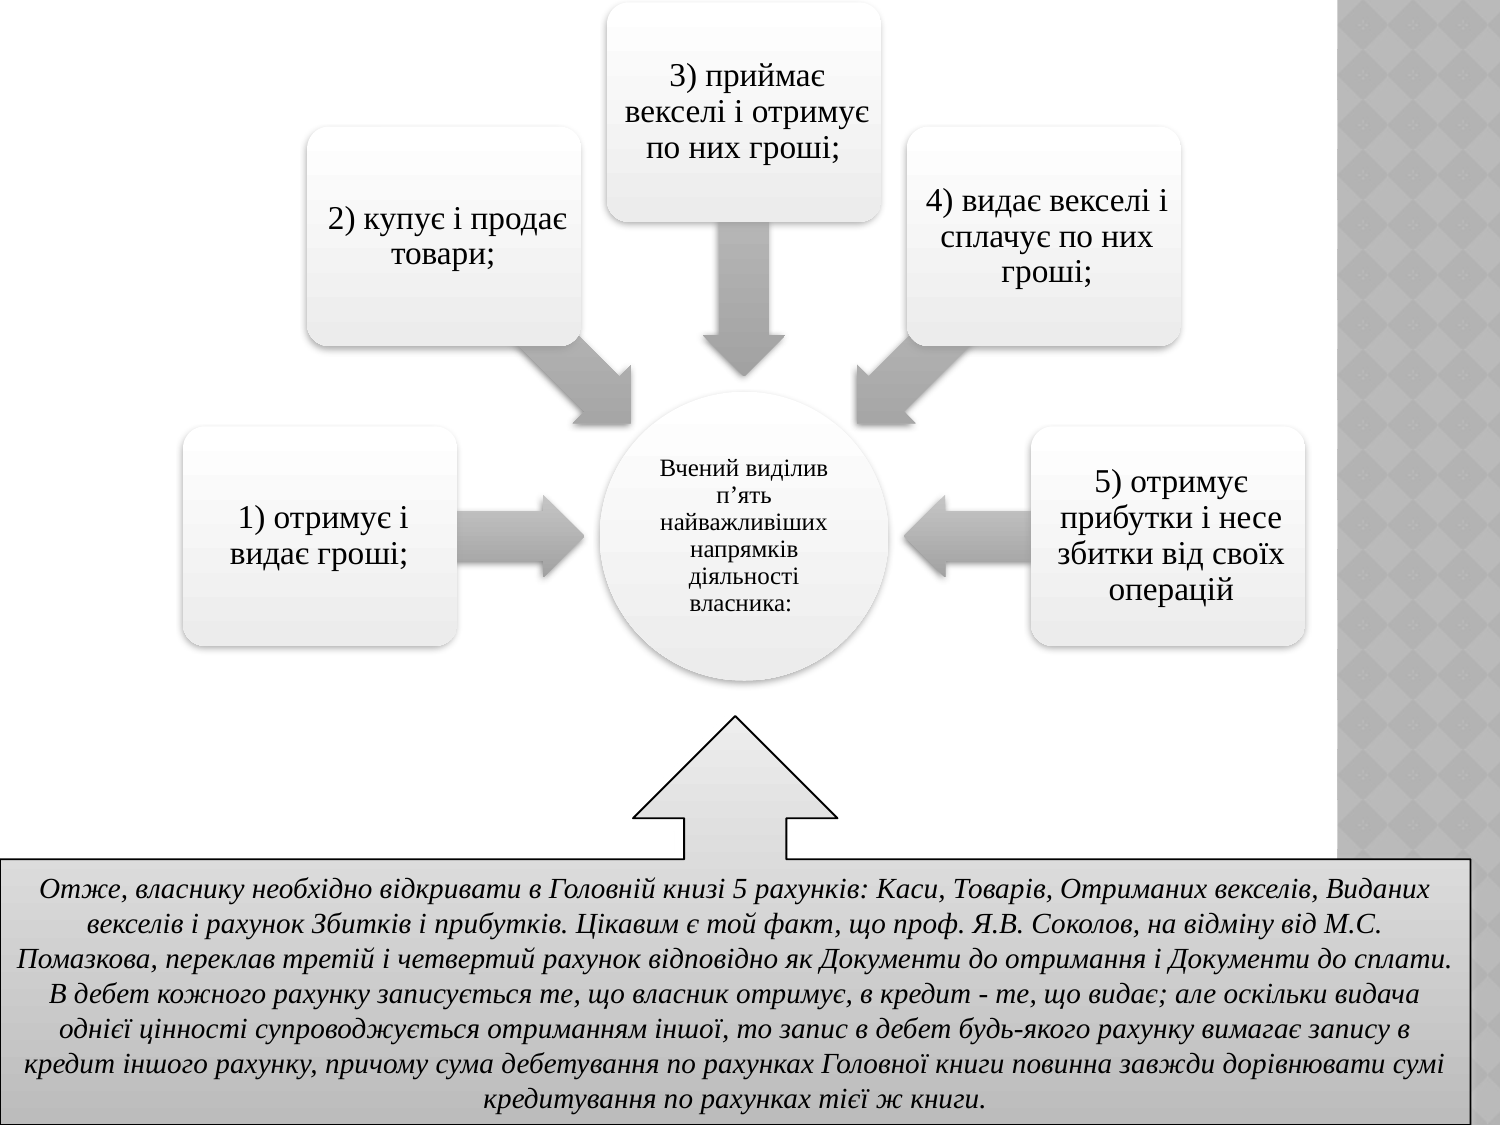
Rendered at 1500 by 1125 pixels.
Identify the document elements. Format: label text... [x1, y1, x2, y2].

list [0, 1, 1489, 682]
text_box Отже, власнику необхідно відкривати в Головній книзі 5 рахунків: Каси, Товарів, Отриманих векселів, Виданих векселів і рахунок Збитків і прибутків. Цікавим є той факт, що проф. Я.В. Соколов, на відміну від М.С. Помазкова, переклав третій і четвертий рахунок відповідно як Документи до отримання і Документи до сплати. В дебет кожного рахунку записується те, що власник отримує, в кредит - те, що видає; але оскільки видача однієї цінності супроводжується отриманням іншої, то запис в дебет будь-якого рахунку вимагає запису в кредит іншого рахунку, причому сума дебетування по рахунках Головної книги повинна завжди дорівнювати сумі кредитування по рахунках тієї ж книги. [0, 715, 1472, 1125]
